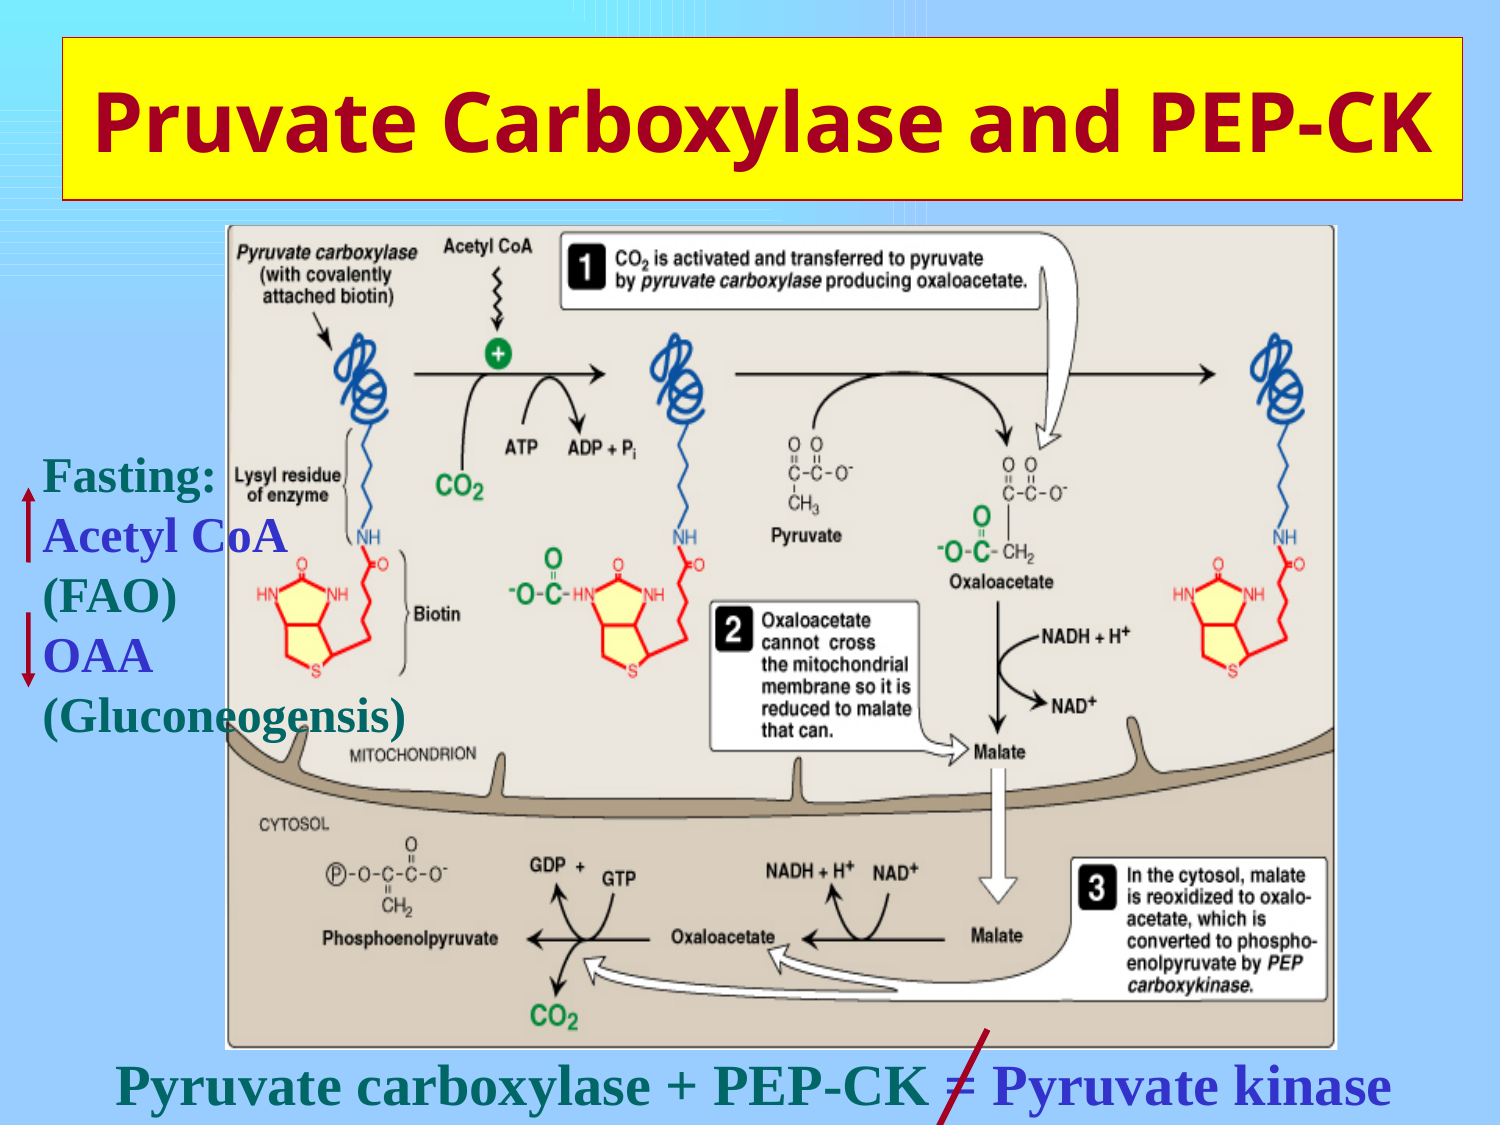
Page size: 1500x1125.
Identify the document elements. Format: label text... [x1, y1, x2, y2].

picture [224, 224, 1338, 1051]
title Pruvate Carboxylase and PEP-CK [62, 37, 1463, 201]
text_box Fasting: Acetyl CoA (FAO) OAA (Gluconeogensis) [27, 435, 219, 751]
text_box [22, 487, 35, 563]
text_box Pyruvate carboxylase + PEP-CK = Pyruvate kinase [100, 1039, 1408, 1125]
text_box [22, 612, 35, 688]
